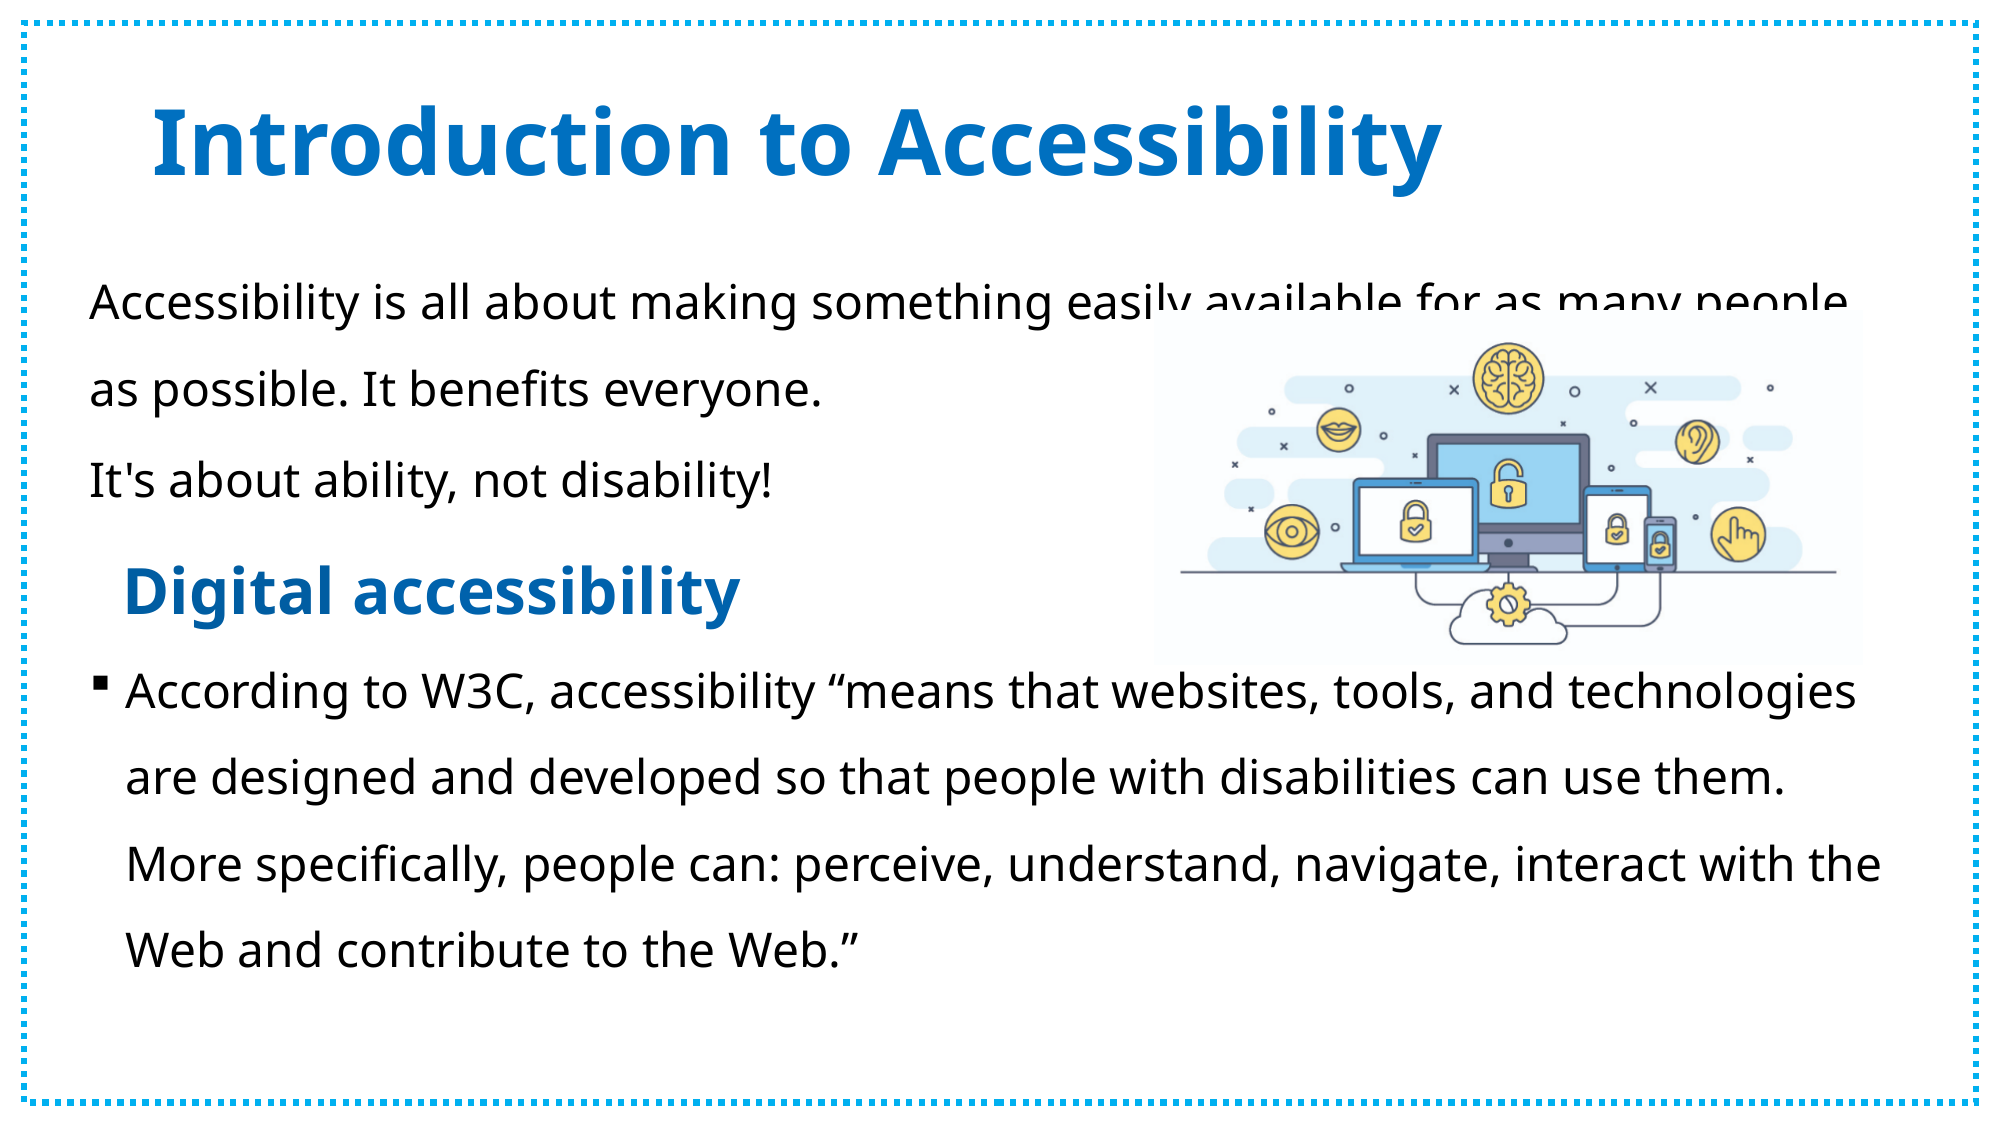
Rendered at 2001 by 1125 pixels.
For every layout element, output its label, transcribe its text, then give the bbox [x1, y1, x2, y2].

list Accessibility is all about making something easily available for as many people as possible. It benefits everyone. It's about ability, not disability! Digital accessibility According to W3C, accessibility “means that websites, tools, and technologies are designed and developed so that people with disabilities can use them. More specifically, people can: perceive, understand, navigate, interact with the Web and contribute to the Web.” [74, 235, 1926, 1071]
picture [1153, 310, 1863, 665]
title Introduction to Accessibility [137, 37, 1863, 235]
